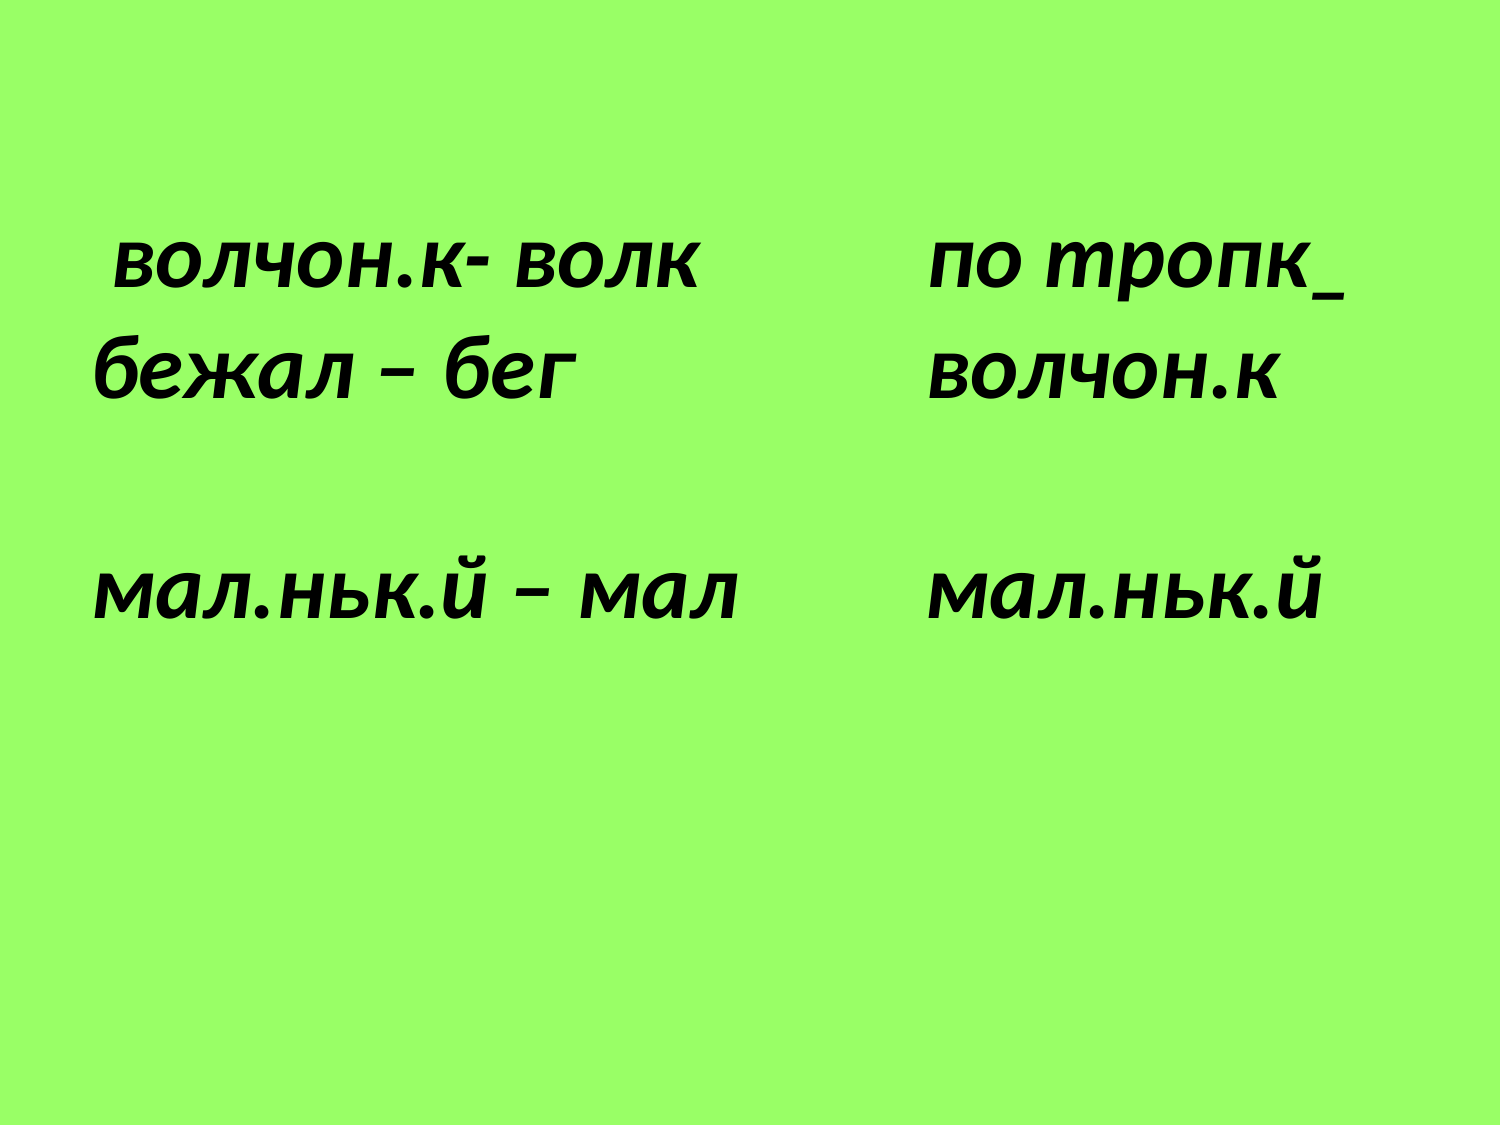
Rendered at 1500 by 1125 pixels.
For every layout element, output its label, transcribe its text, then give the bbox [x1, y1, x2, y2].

title волчон.к- волк по тропк_ бежал – бег волчон.к мал.ньк.й – мал мал.ньк.й [75, 45, 1425, 1008]
